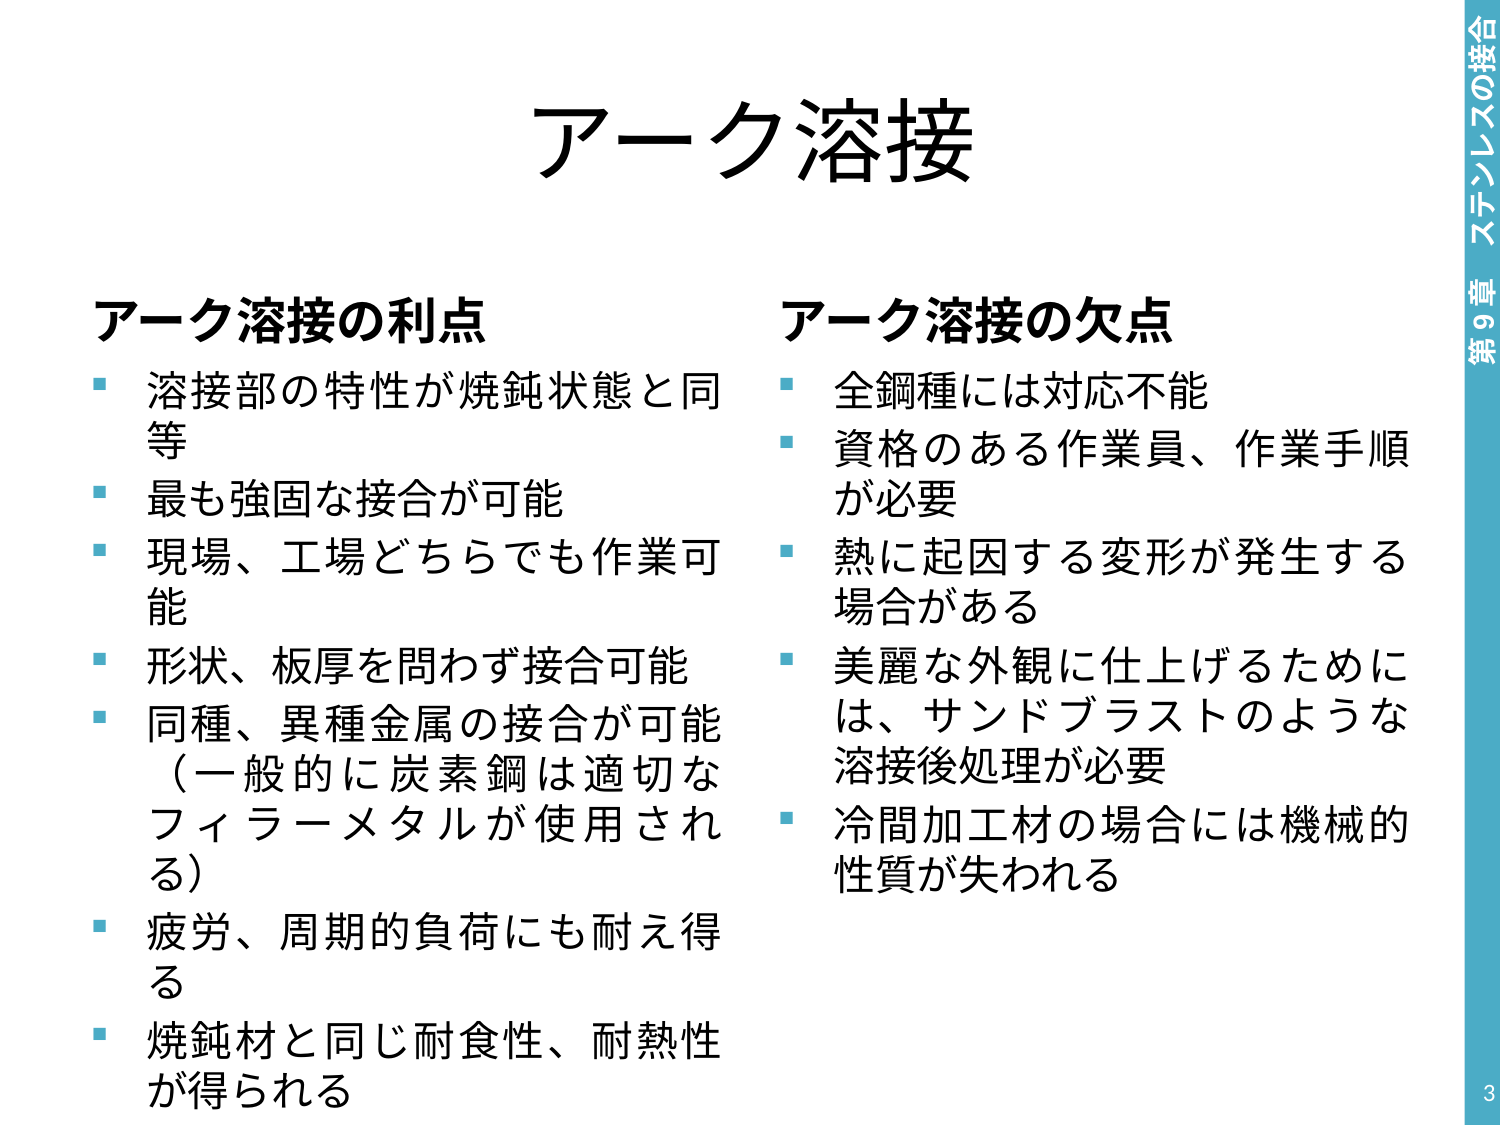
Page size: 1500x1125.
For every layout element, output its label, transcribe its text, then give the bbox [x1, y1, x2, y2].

list アーク溶接の利点 [75, 251, 738, 356]
title アーク溶接 [75, 45, 1425, 233]
list 全鋼種には対応不能 資格のある作業員、作業手順が必要 熱に起因する変形が発生する場合がある 美麗な外観に仕上げるためには、サンドブラストのような溶接後処理が必要 冷間加工材の場合には機械的性質が失われる [761, 356, 1425, 1094]
list アーク溶接の欠点 [761, 251, 1425, 356]
list 溶接部の特性が焼鈍状態と同等 最も強固な接合が可能 現場、工場どちらでも作業可能 形状、板厚を問わず接合可能 同種、異種金属の接合が可能（一般的に炭素鋼は適切なフィラーメタルが使用される） 疲労、周期的負荷にも耐え得る 焼鈍材と同じ耐食性、耐熱性が得られる [75, 356, 738, 1094]
slide_number 3 [1430, 1061, 1496, 1122]
